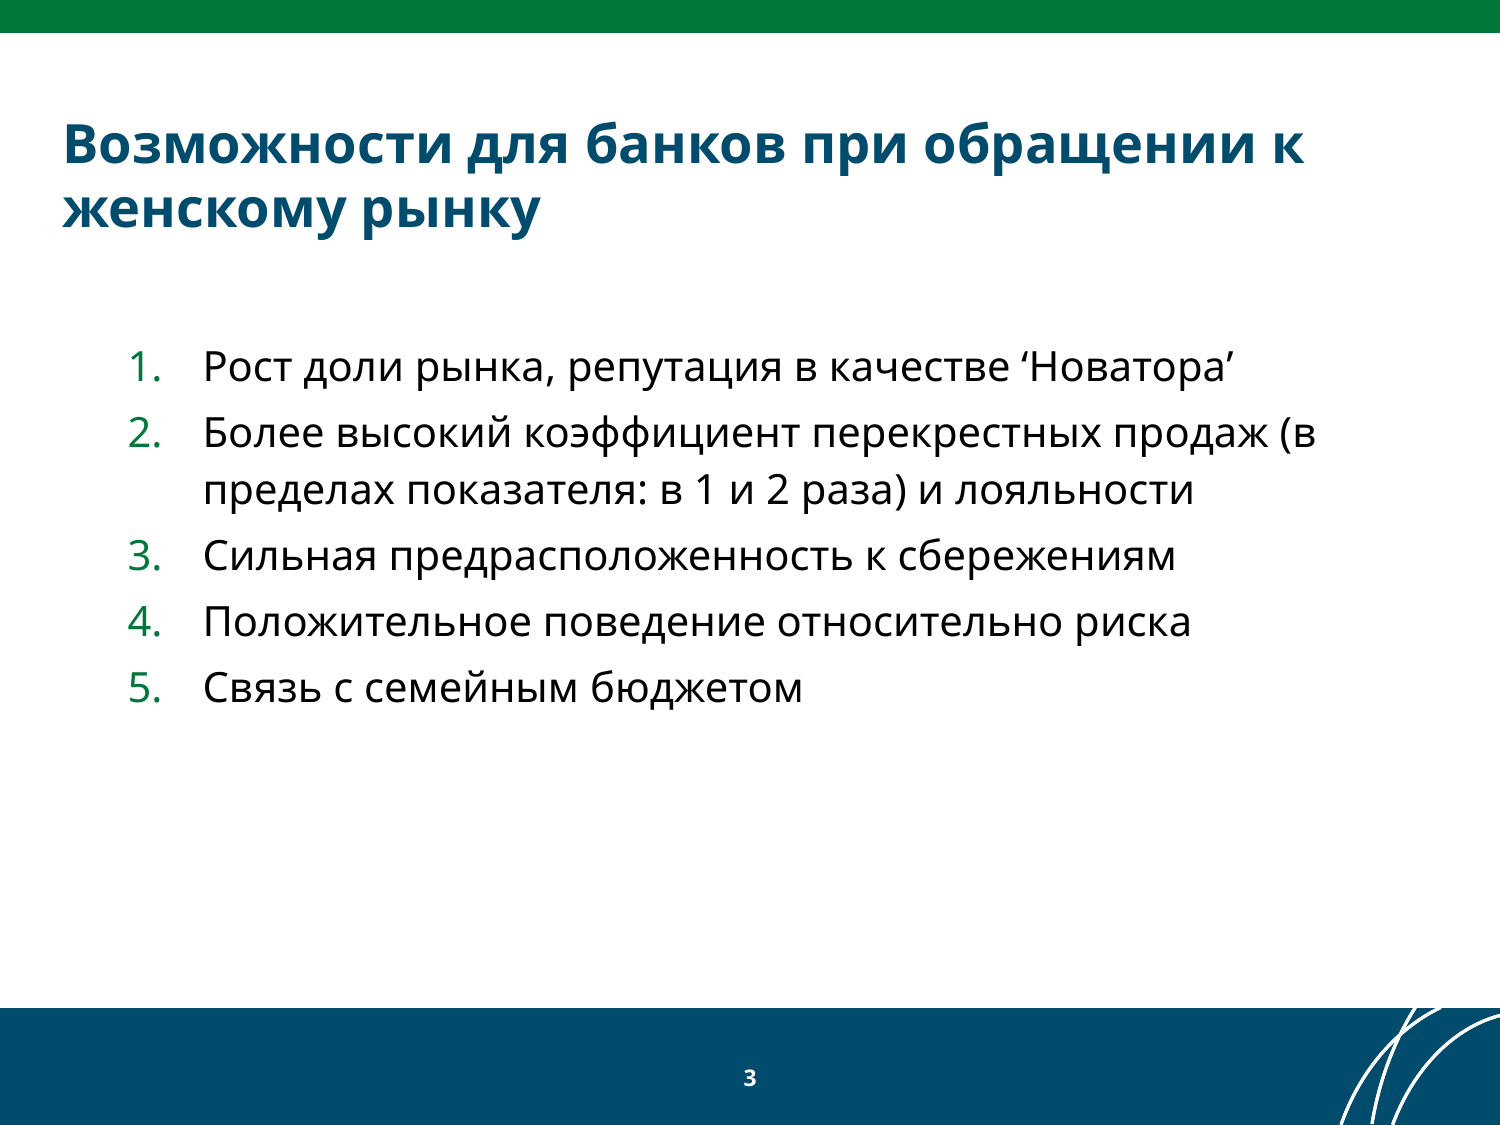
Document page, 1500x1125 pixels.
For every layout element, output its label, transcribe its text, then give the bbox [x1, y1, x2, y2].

text_box Возможности для банков при обращении к женскому рынку [62, 108, 1463, 239]
list Рост доли рынка, репутация в качестве ‘Новатора’ Более высокий коэффициент перекрестных продаж (в пределах показателя: в 1 и 2 раза) и лояльности Сильная предрасположенность к сбережениям Положительное поведение относительно риска Связь с семейным бюджетом [112, 324, 1388, 1001]
slide_number 3 [595, 1055, 906, 1102]
